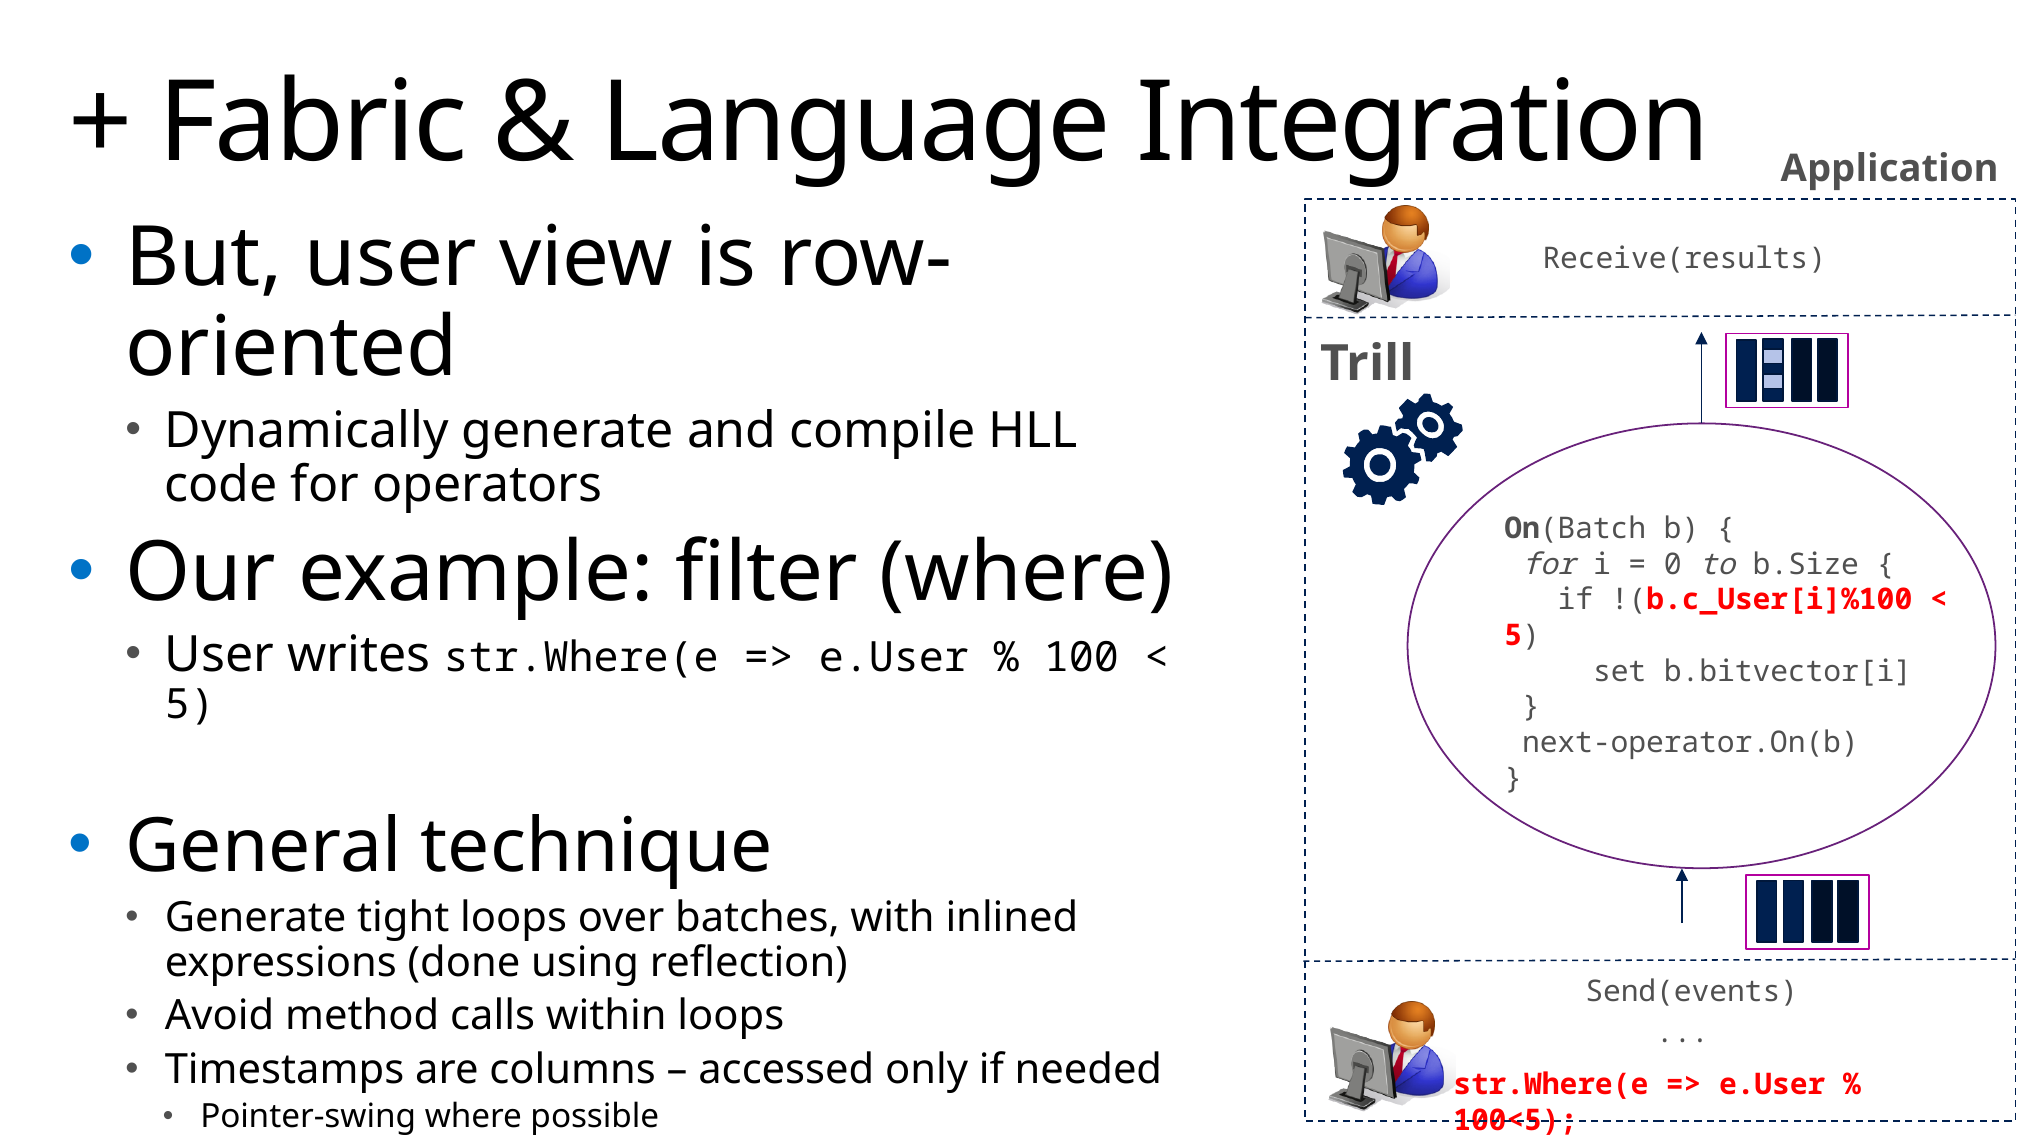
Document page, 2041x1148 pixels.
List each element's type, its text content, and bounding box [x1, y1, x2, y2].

list But, user view is row-oriented Dynamically generate and compile HLL code for operators Our example: filter (where) User writes str.Where(e => e.User % 100 < 5) General technique Generate tight loops over batches, with inlined expressions (done using reflection) Avoid method calls within loops Timestamps are columns – accessed only if needed Pointer-swing where possible [45, 199, 1213, 1054]
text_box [1304, 135, 2016, 314]
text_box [1304, 962, 2016, 1122]
title + Fabric & Language Integration [45, 48, 1996, 199]
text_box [1303, 314, 2016, 962]
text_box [1320, 185, 1836, 314]
